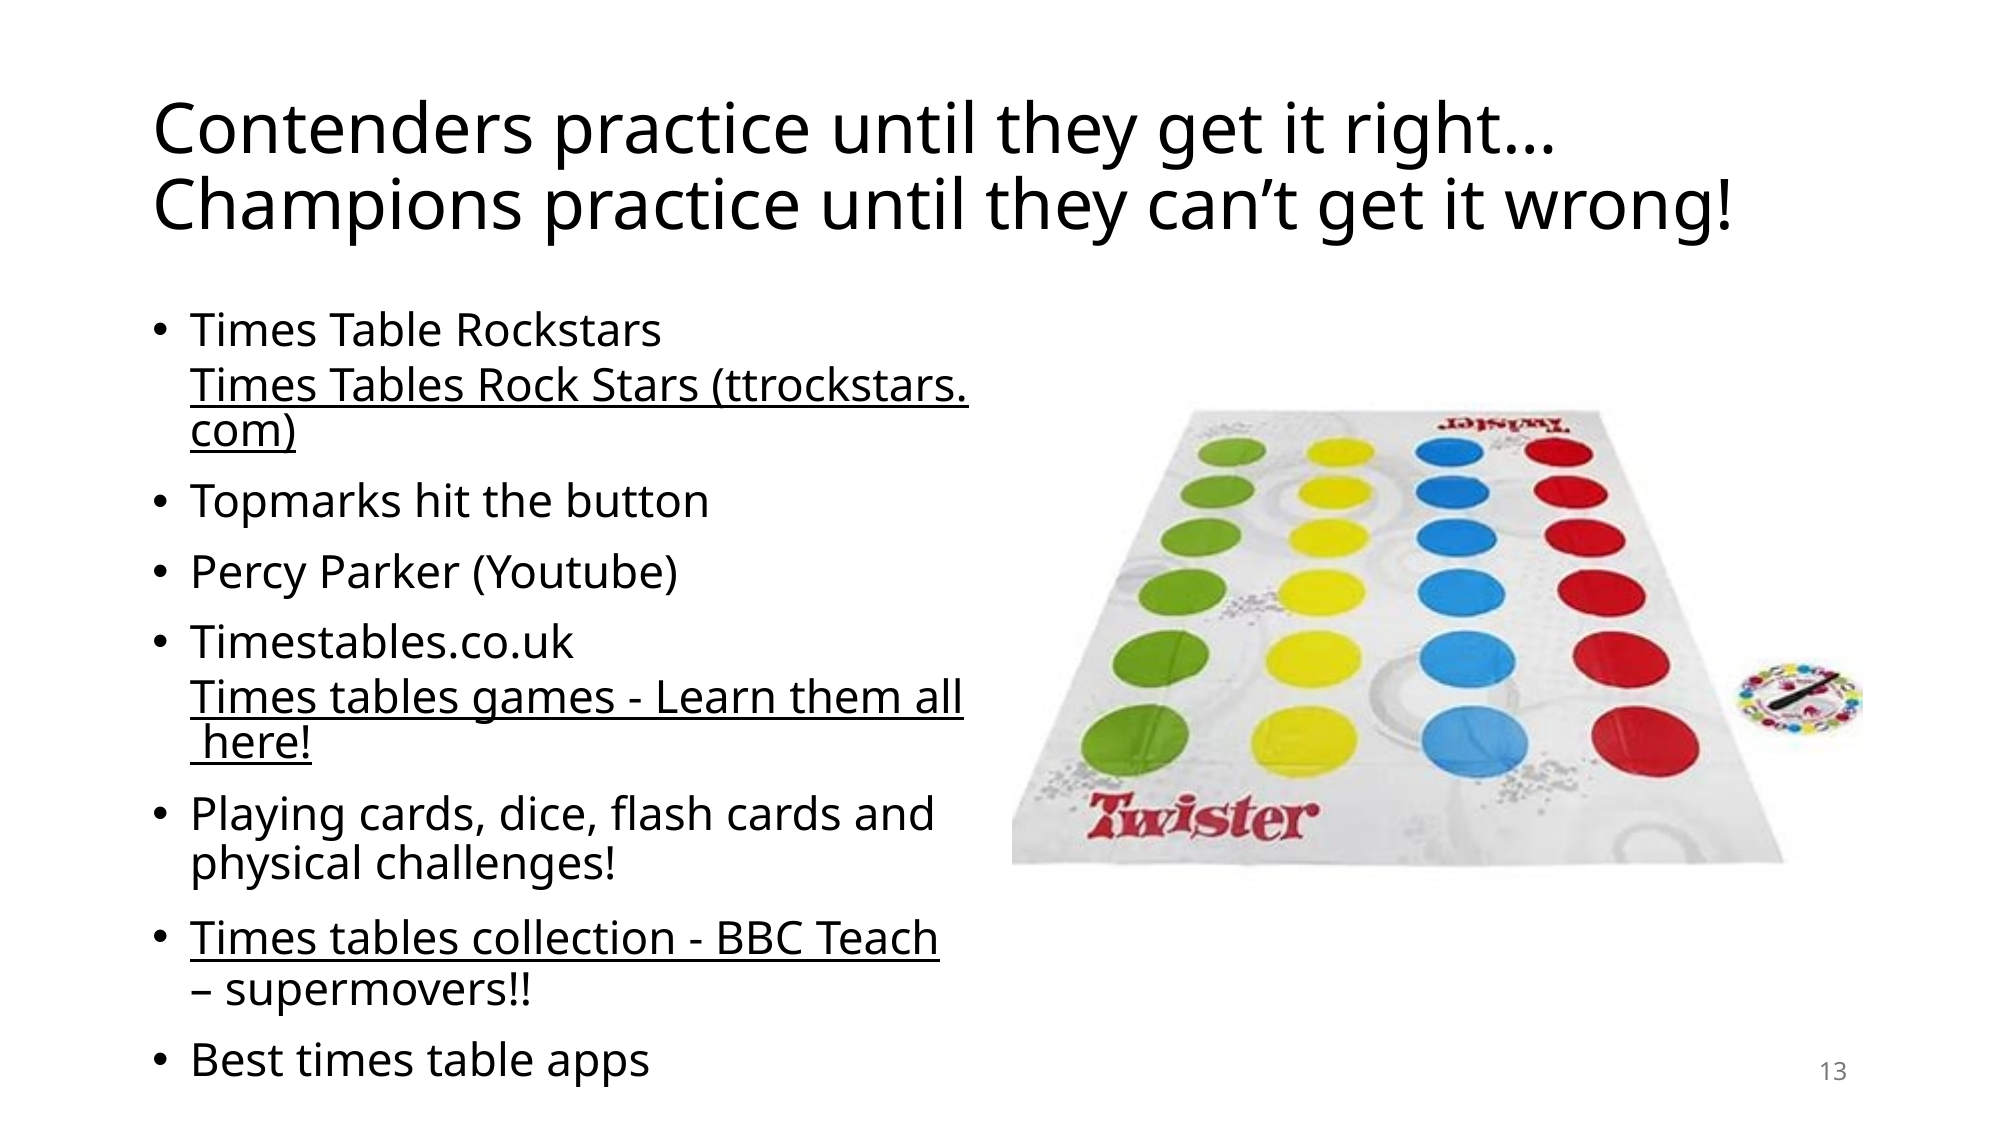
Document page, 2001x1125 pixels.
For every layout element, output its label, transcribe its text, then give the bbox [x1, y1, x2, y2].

slide_number 13 [1412, 1042, 1863, 1103]
text_box Times Table Rockstars Times Tables Rock Stars (ttrockstars.com) Topmarks hit the button Percy Parker (Youtube) Timestables.co.uk Times tables games - Learn them all here! Playing cards, dice, flash cards and physical challenges! Times tables collection - BBC Teach – supermovers!! Best times table apps [137, 299, 988, 1014]
picture [1011, 307, 1863, 1006]
title Contenders practice until they get it right… Champions practice until they can’t get it wrong! [137, 59, 1863, 278]
